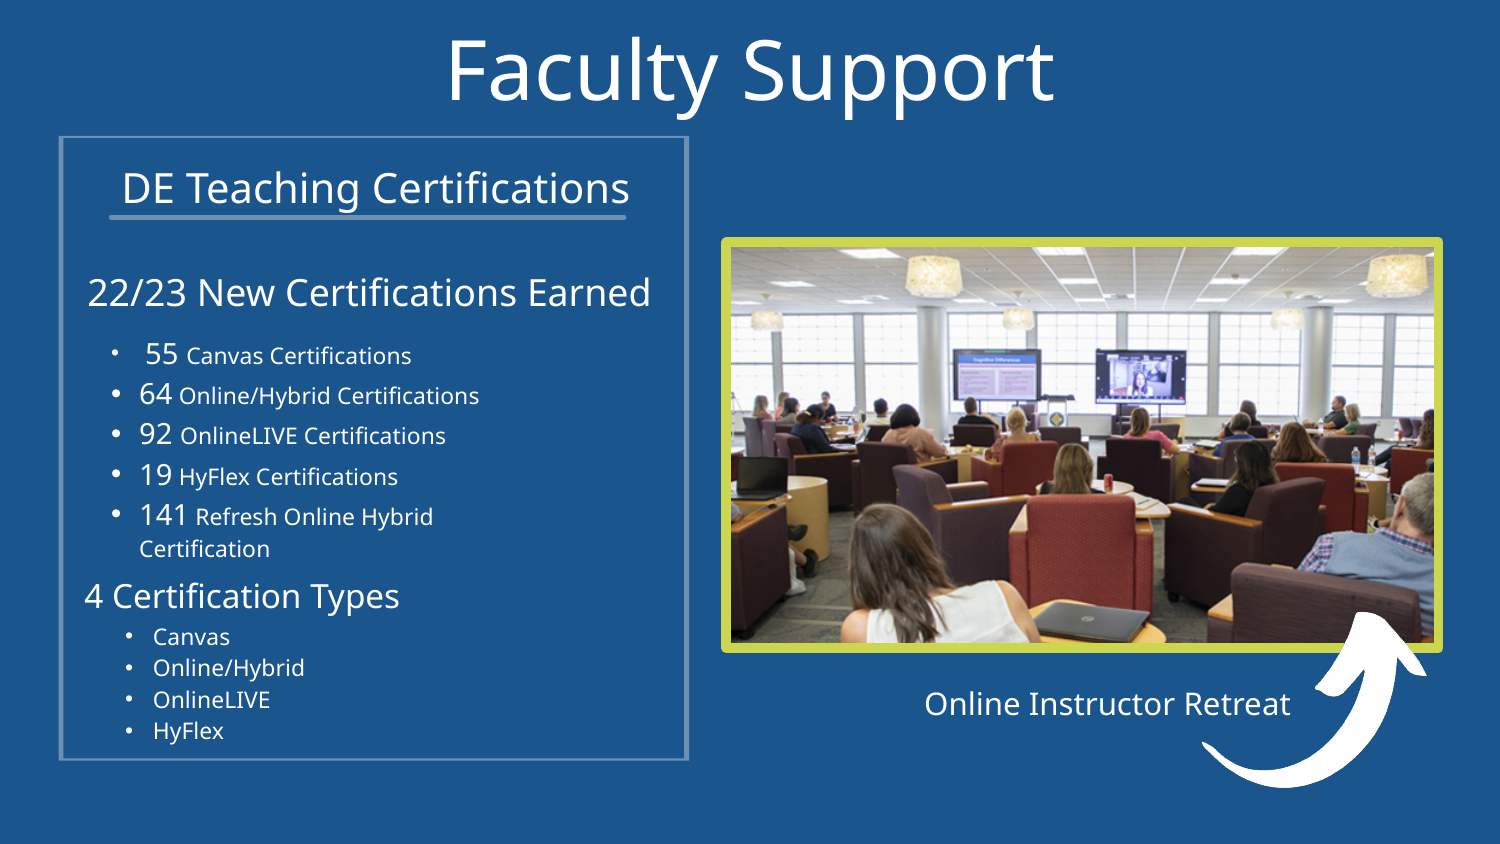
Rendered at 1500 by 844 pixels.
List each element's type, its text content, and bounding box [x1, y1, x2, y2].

picture [730, 246, 1452, 835]
text_box 55 Canvas Certifications 64 Online/Hybrid Certifications 92 OnlineLIVE Certifications 19 HyFlex Certifications 141 Refresh Online Hybrid Certification [111, 330, 558, 563]
text_box Online Instructor Retreat [909, 677, 1174, 730]
text_box 22/23 New Certifications Earned [87, 251, 665, 315]
text_box Faculty Support [84, 17, 1416, 118]
text_box DE Teaching Certifications [99, 156, 653, 212]
text_box 4 Certification Types [84, 559, 485, 615]
text_box [58, 135, 690, 761]
text_box Canvas Online/Hybrid OnlineLIVE HyFlex [124, 618, 485, 745]
